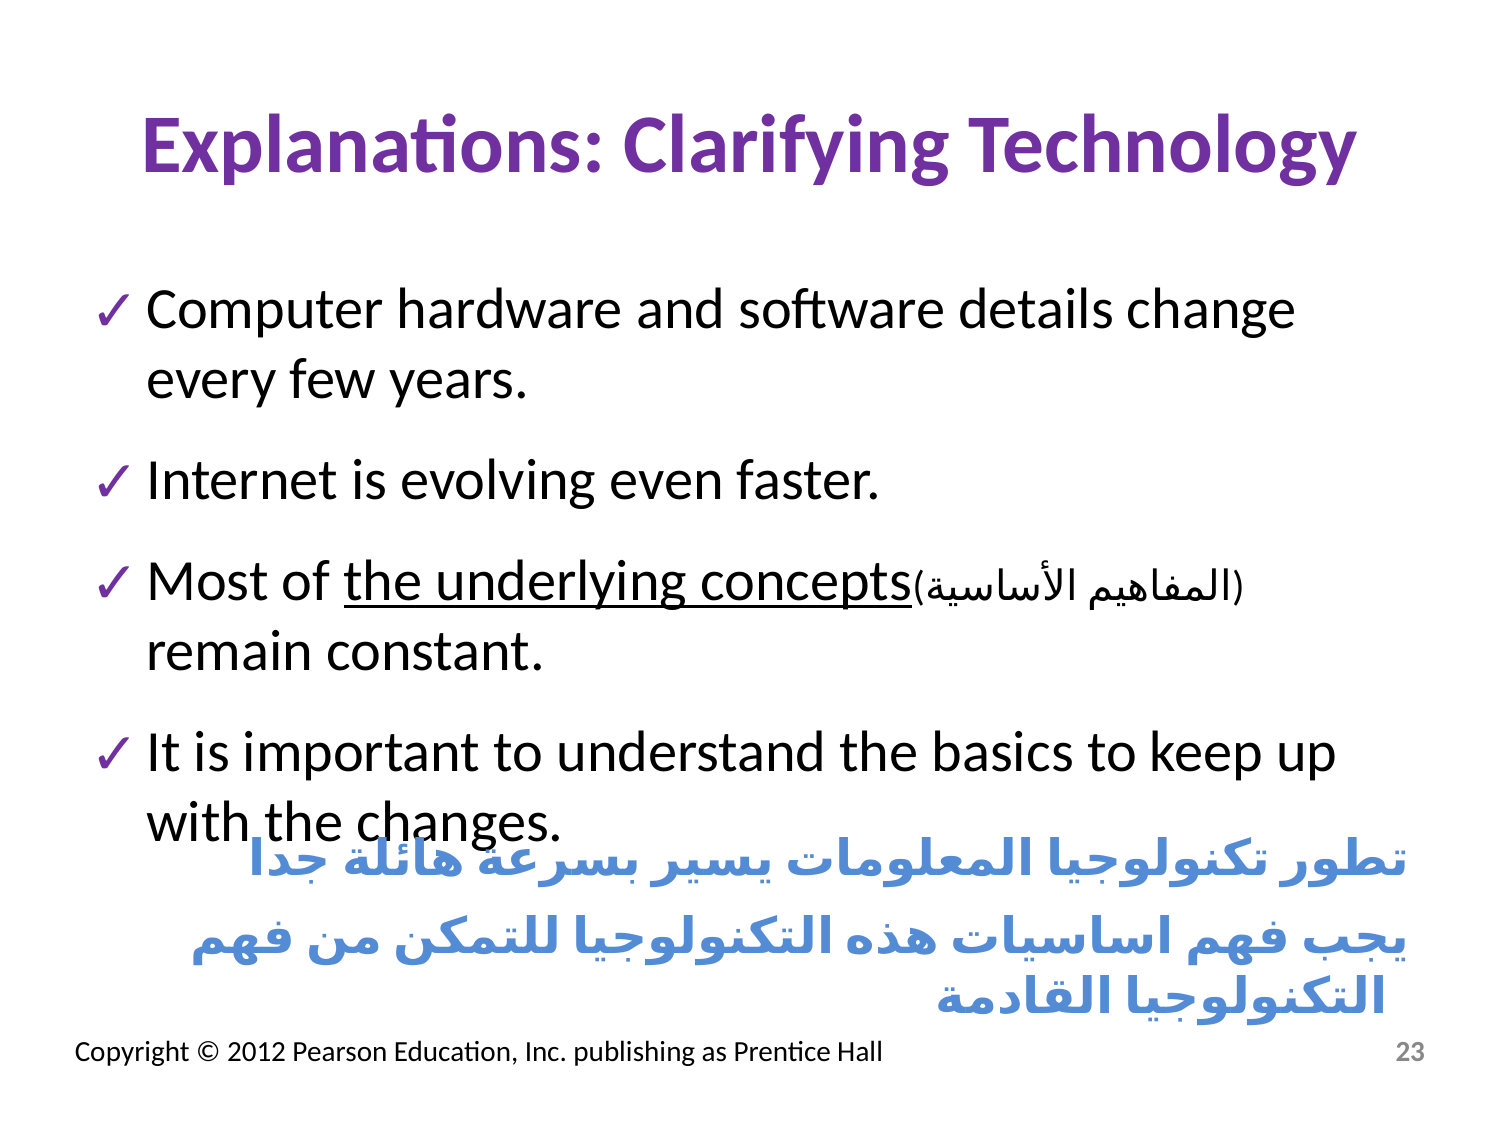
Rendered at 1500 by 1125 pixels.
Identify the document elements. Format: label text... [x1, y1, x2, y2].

title Explanations: Clarifying Technology [75, 45, 1425, 233]
slide_number ‹#› [1090, 1025, 1441, 1076]
text_box تطور تكنولوجيا المعلومات يسير بسرعة هائلة جدا يجب فهم اساسيات هذه التكنولوجيا للتمكن من فهم التكنولوجيا القادمة [74, 817, 1425, 968]
list Computer hardware and software details change every few years. Internet is evolving even faster. Most of the underlying concepts(المفاهيم الأساسية) remain constant. It is important to understand the basics to keep up with the changes. [75, 262, 1425, 817]
list Computer hardware and software details change every few years. Internet is evolving even faster. Most of the underlying concepts(المفاهيم الأساسية) remain constant. It is important to understand the basics to keep up with the changes. [75, 968, 1425, 1025]
